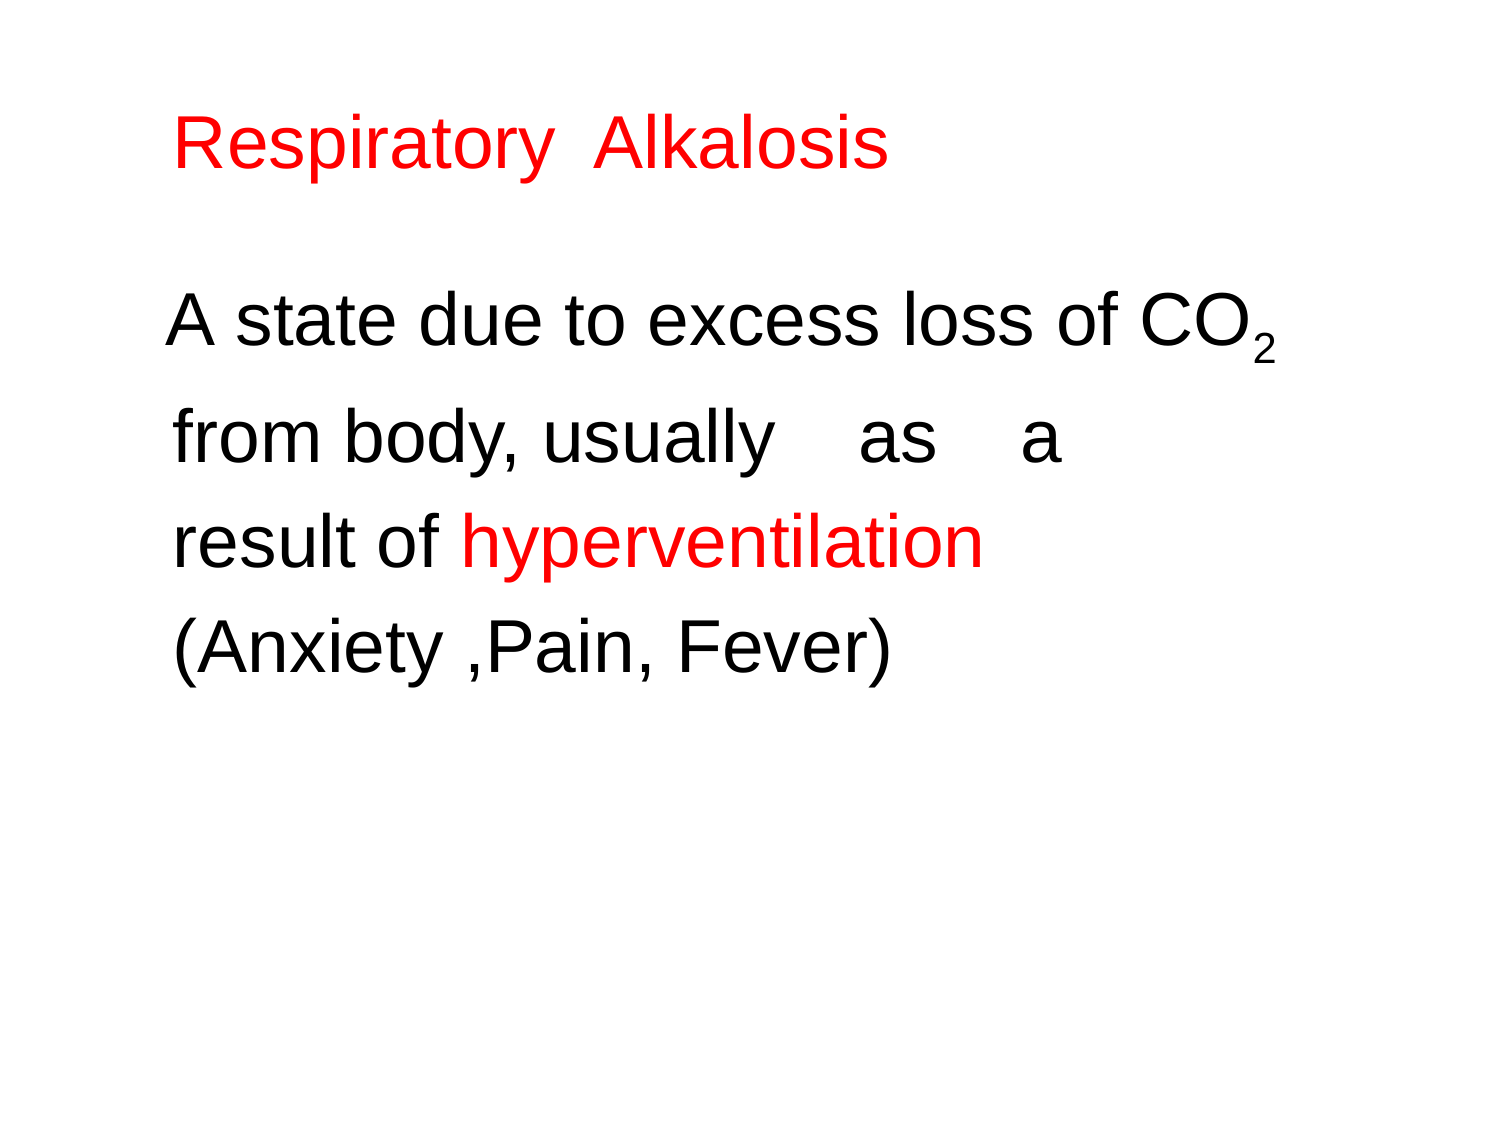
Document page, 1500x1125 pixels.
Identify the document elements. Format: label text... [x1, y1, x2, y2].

list A state due to excess loss of CO2 from body, usually as a result of hyperventilation (Anxiety ,Pain, Fever) [75, 262, 1425, 1005]
title Respiratory Alkalosis [75, 45, 1425, 233]
